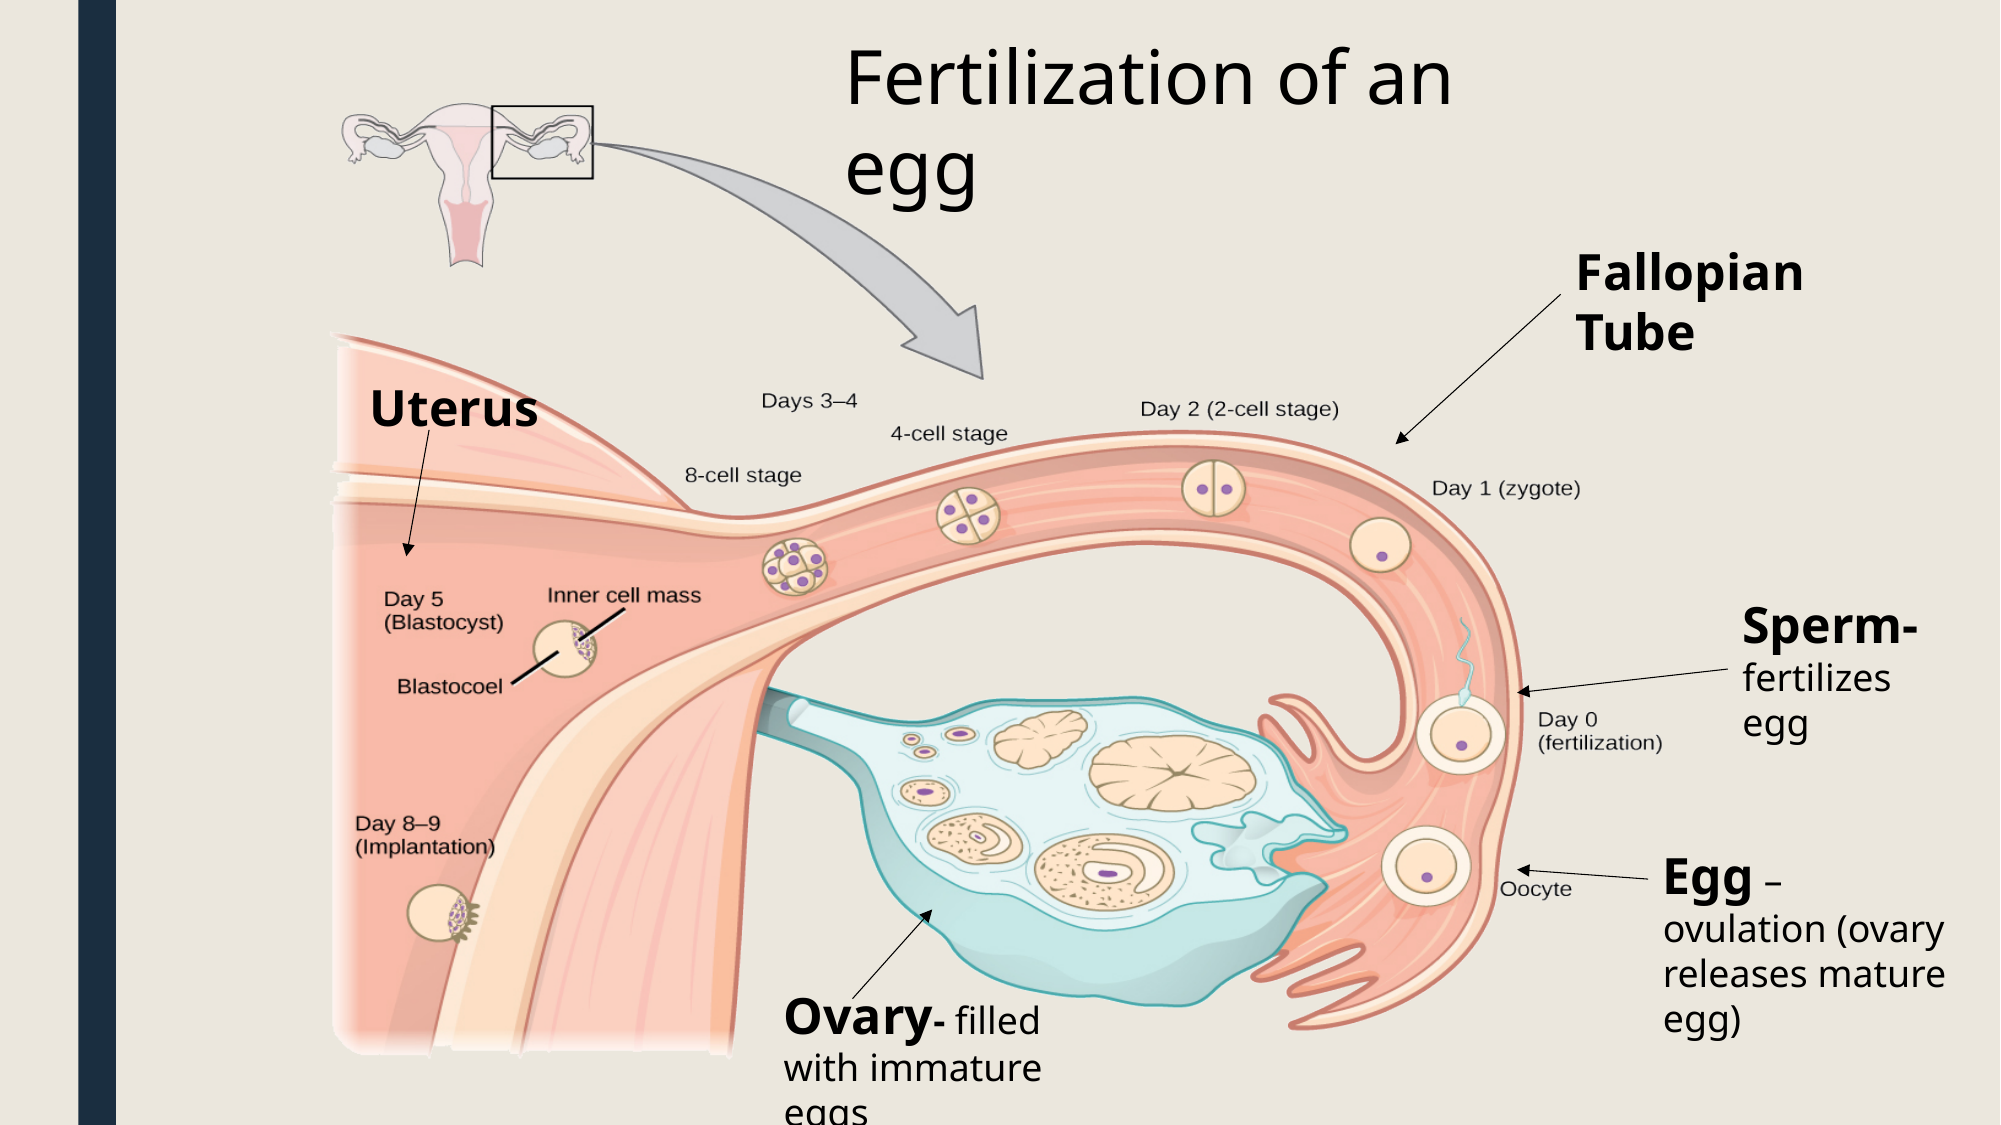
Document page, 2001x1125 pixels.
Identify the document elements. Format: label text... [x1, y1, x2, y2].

text_box Fertilization of an egg [829, 22, 1586, 82]
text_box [1516, 869, 1648, 880]
text_box Sperm-fertilizes egg [1727, 586, 1962, 752]
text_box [1517, 647, 1728, 693]
text_box Ovary- filled with immature eggs [768, 1075, 1139, 1125]
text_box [406, 429, 430, 557]
picture [308, 82, 1678, 1075]
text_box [852, 909, 933, 999]
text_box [1395, 294, 1561, 445]
text_box Fallopian Tube [1678, 233, 1915, 369]
text_box Egg –ovulation (ovary releases mature egg) [1678, 837, 1962, 1047]
